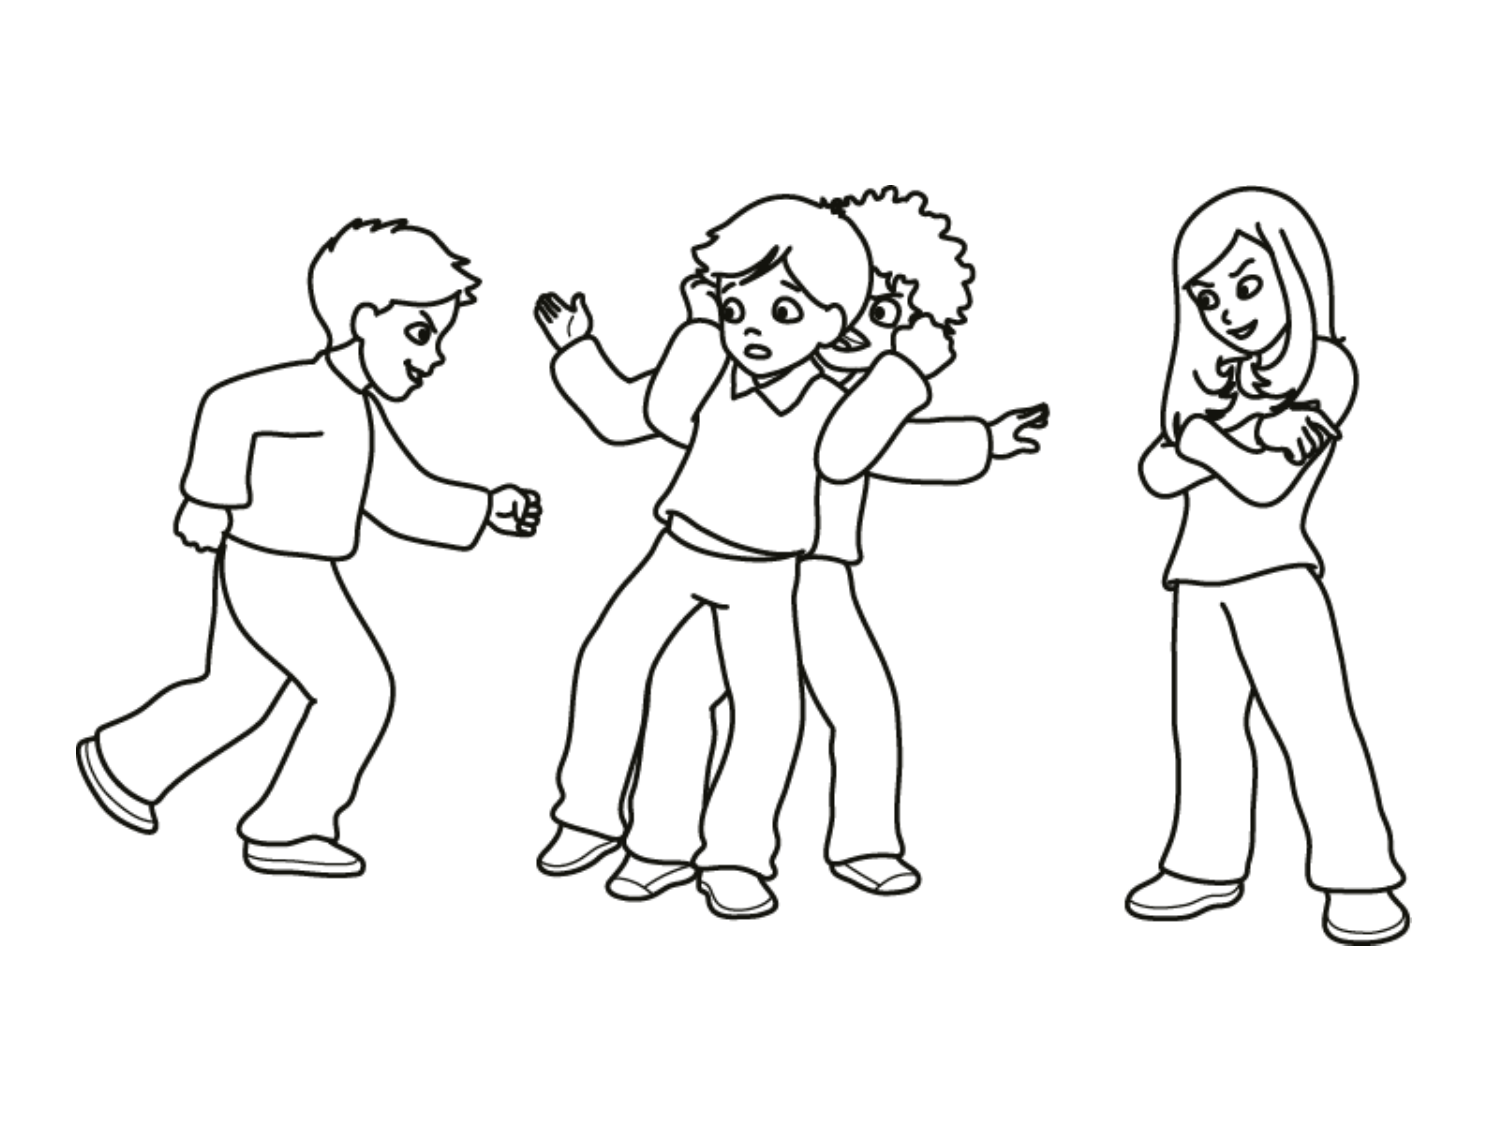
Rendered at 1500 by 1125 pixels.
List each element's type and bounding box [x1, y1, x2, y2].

picture [76, 185, 1412, 947]
